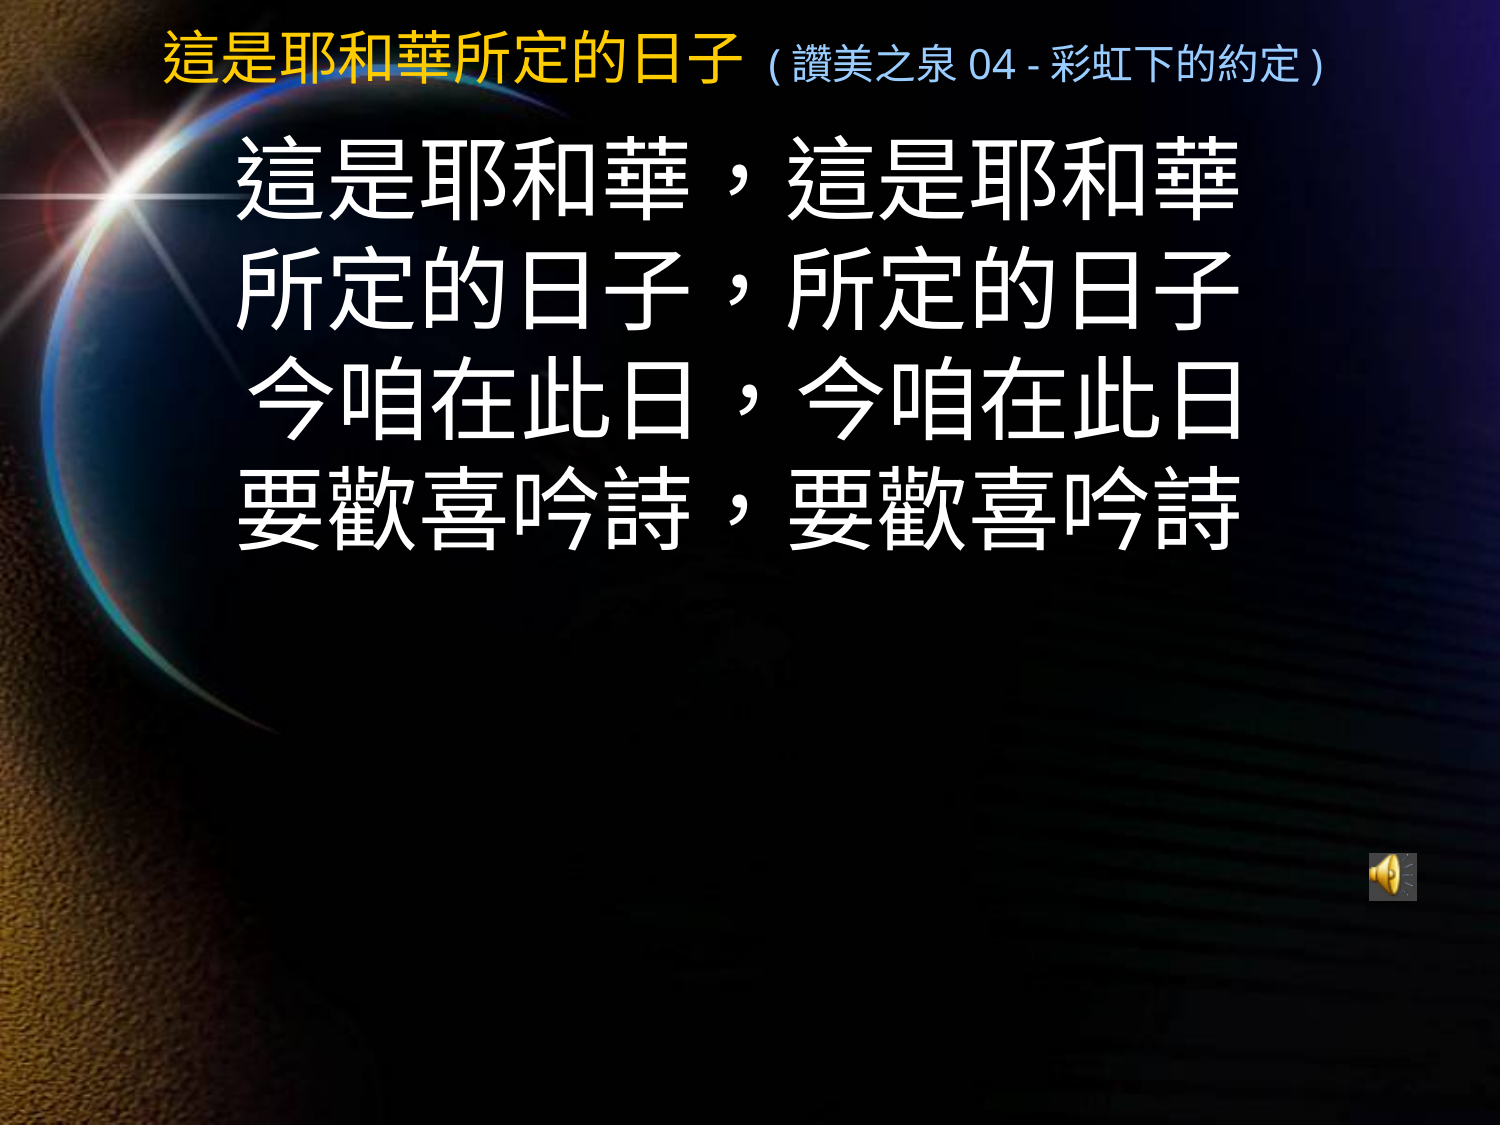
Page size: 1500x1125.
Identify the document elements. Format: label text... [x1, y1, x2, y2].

picture [0, 0, 1500, 1125]
list 這是耶和華，這是耶和華 所定的日子，所定的日子 今咱在此日，今咱在此日 要歡喜吟詩，要歡喜吟詩 [81, 114, 1419, 859]
title 這是耶和華所定的日子 (讚美之泉04 -彩虹下的約定) [74, 0, 1426, 113]
